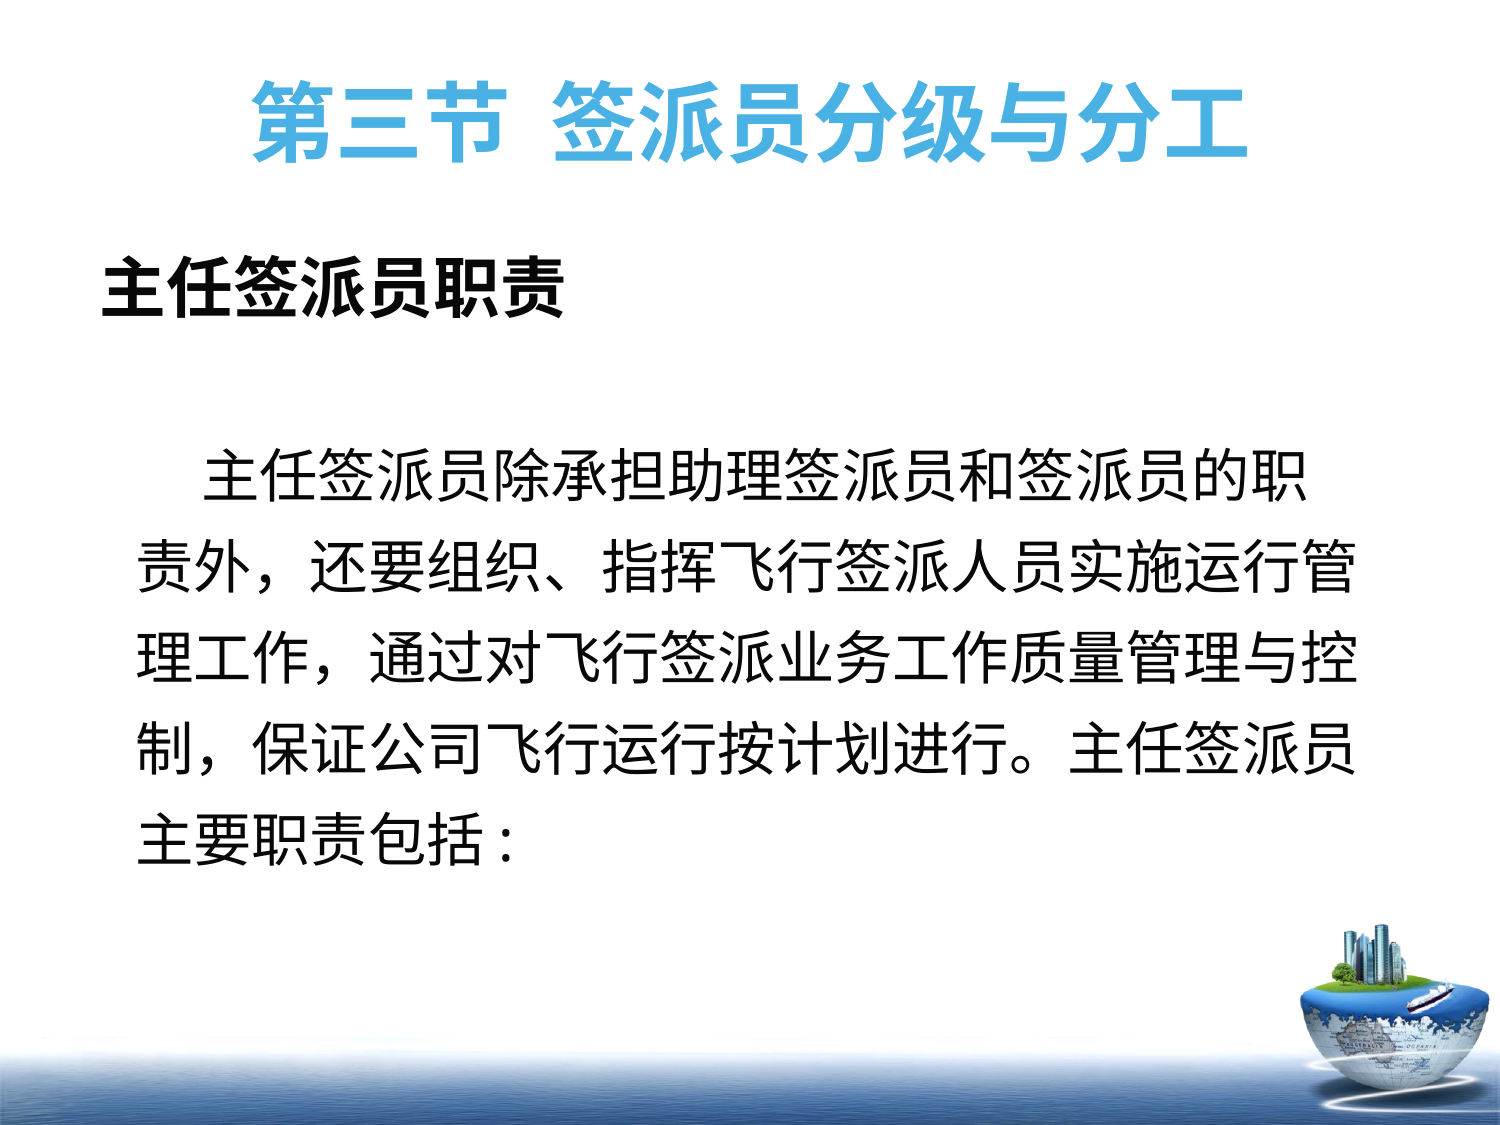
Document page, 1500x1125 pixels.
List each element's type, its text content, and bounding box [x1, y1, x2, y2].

picture [0, 920, 1500, 1125]
text_box 主任签派员除承担助理签派员和签派员的职责外，还要组织、指挥飞行签派人员实施运行管理工作，通过对飞行签派业务工作质量管理与控制，保证公司飞行运行按计划进行。主任签派员主要职责包括: [120, 411, 1380, 881]
text_box 主任签派员职责 [84, 238, 1192, 336]
title 第三节 签派员分级与分工 [15, 37, 1484, 180]
